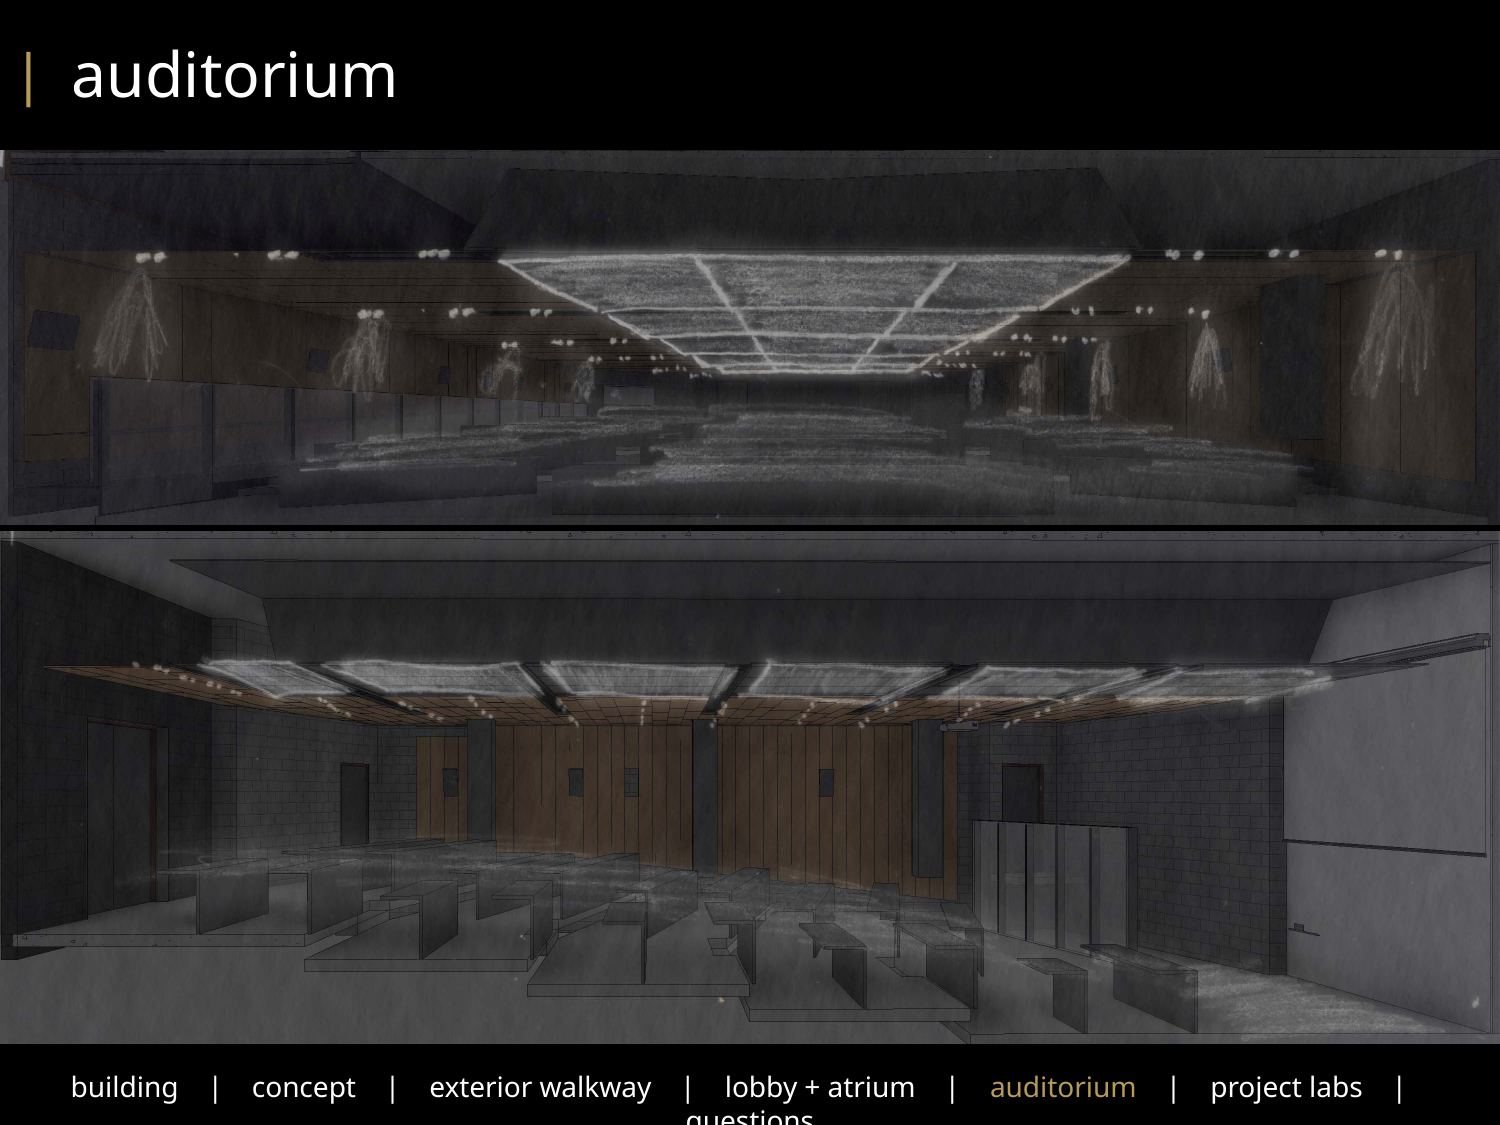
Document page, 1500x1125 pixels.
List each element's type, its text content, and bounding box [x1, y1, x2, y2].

text_box | auditorium [0, 27, 449, 118]
picture [0, 531, 1500, 1044]
text_box building | concept | exterior walkway | lobby + atrium | auditorium | project labs | questions [0, 1062, 1500, 1125]
picture [0, 150, 1500, 525]
